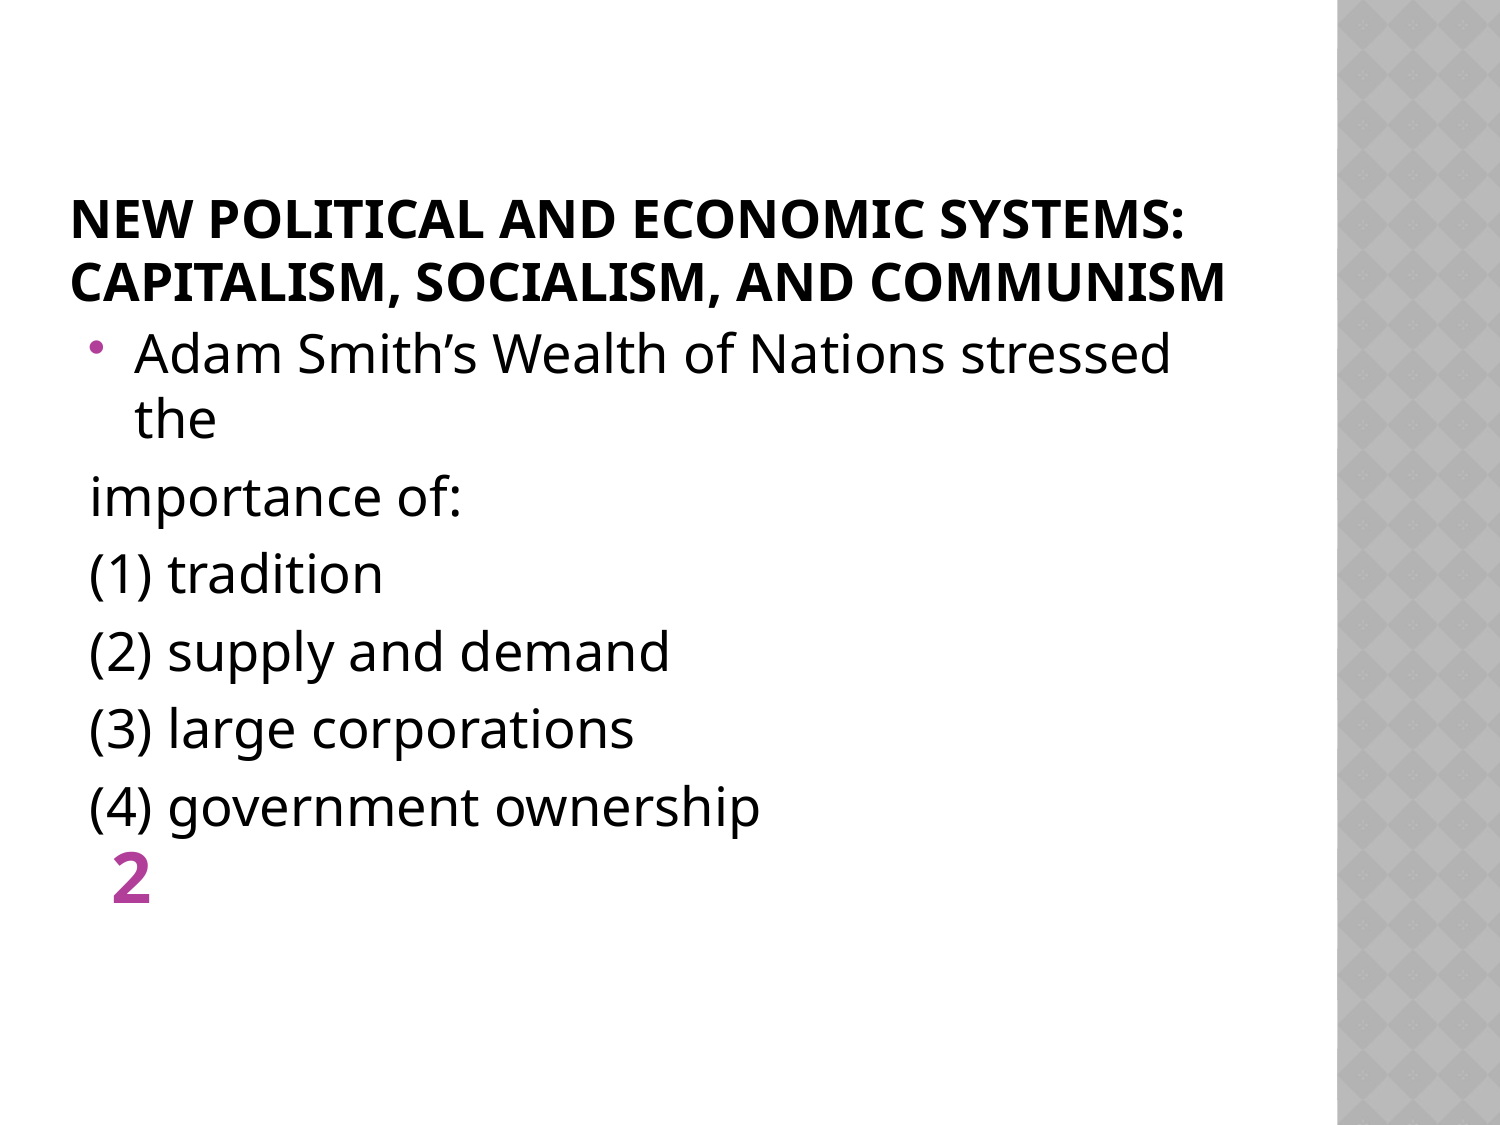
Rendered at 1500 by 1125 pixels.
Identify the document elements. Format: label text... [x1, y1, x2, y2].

list Adam Smith’s Wealth of Nations stressed the importance of: (1) tradition (2) supply and demand (3) large corporations (4) government ownership [75, 312, 1263, 800]
title New Political and Economic Systems: Capitalism, Socialism, and Communism [62, 125, 1250, 313]
text_box 2 [96, 825, 209, 938]
